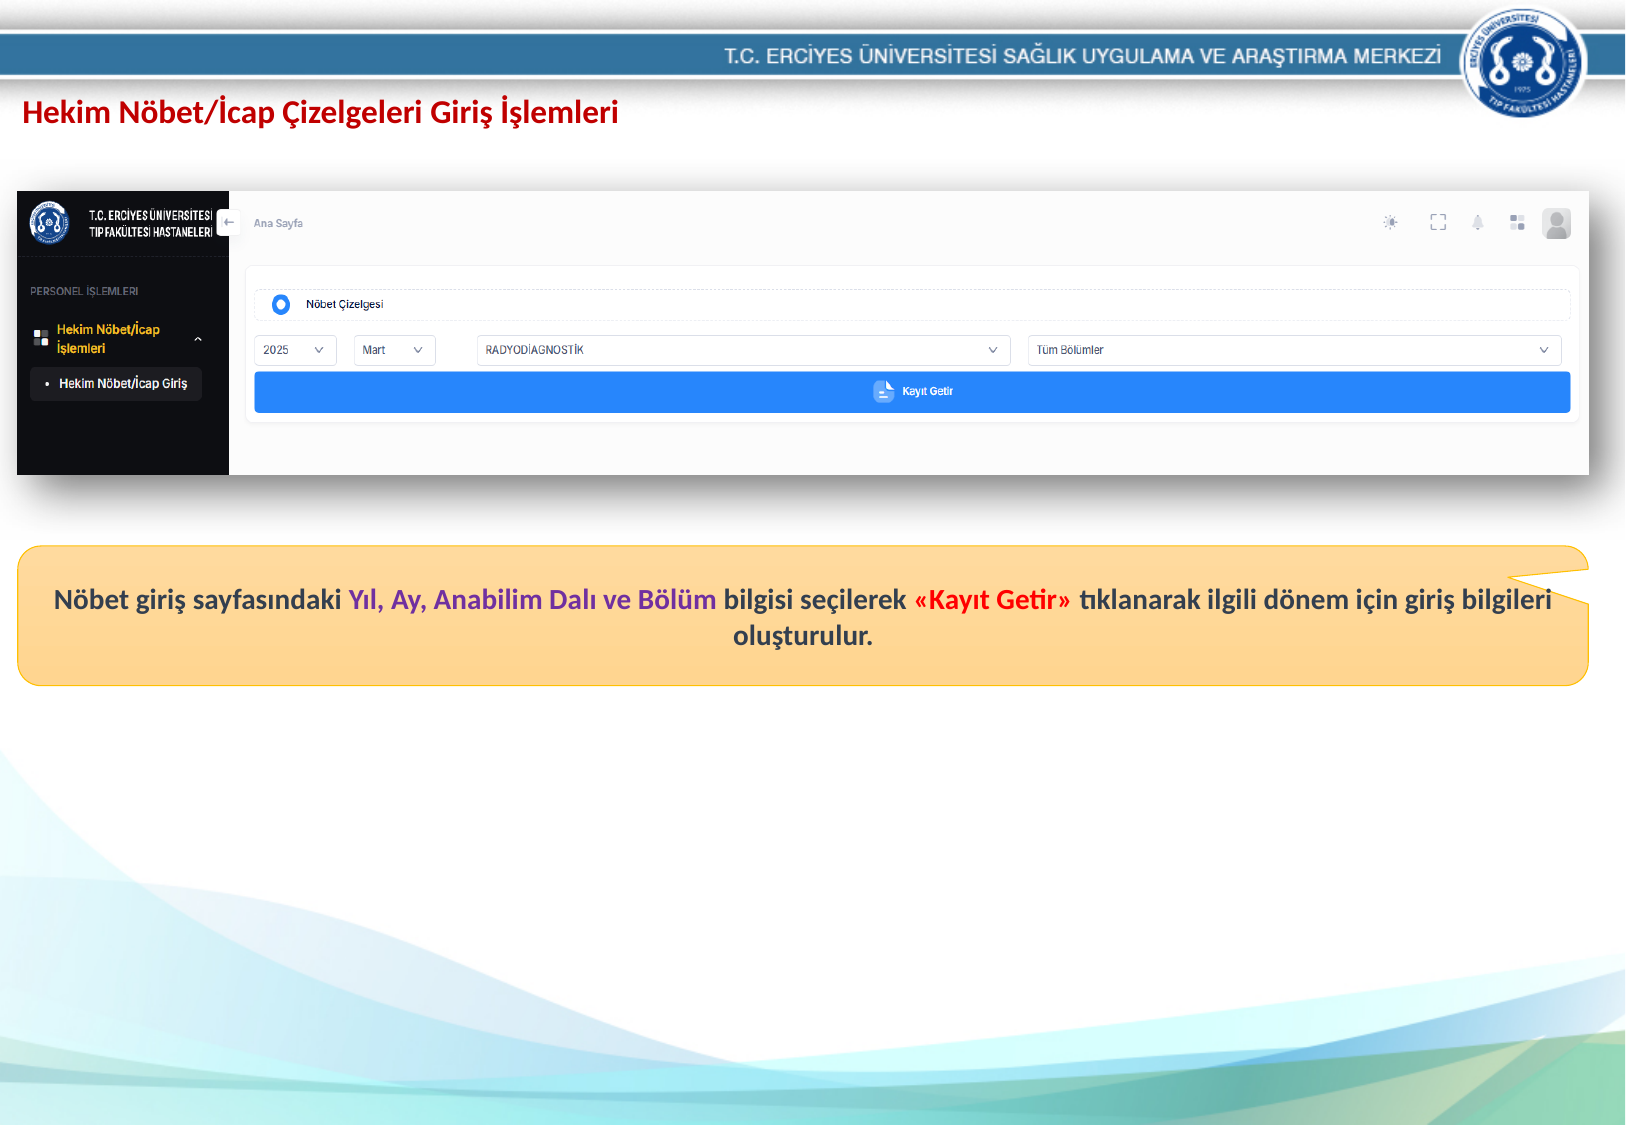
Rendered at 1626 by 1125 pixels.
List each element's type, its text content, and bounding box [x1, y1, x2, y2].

text_box Nöbet giriş sayfasındaki Yıl, Ay, Anabilim Dalı ve Bölüm bilgisi seçilerek «Kayıt Getir» tıklanarak ilgili dönem için giriş bilgileri oluşturulur. [17, 545, 1589, 687]
text_box Hekim Nöbet/İcap Çizelgeleri Giriş İşlemleri z [0, 82, 1625, 138]
picture [0, 0, 1626, 1125]
